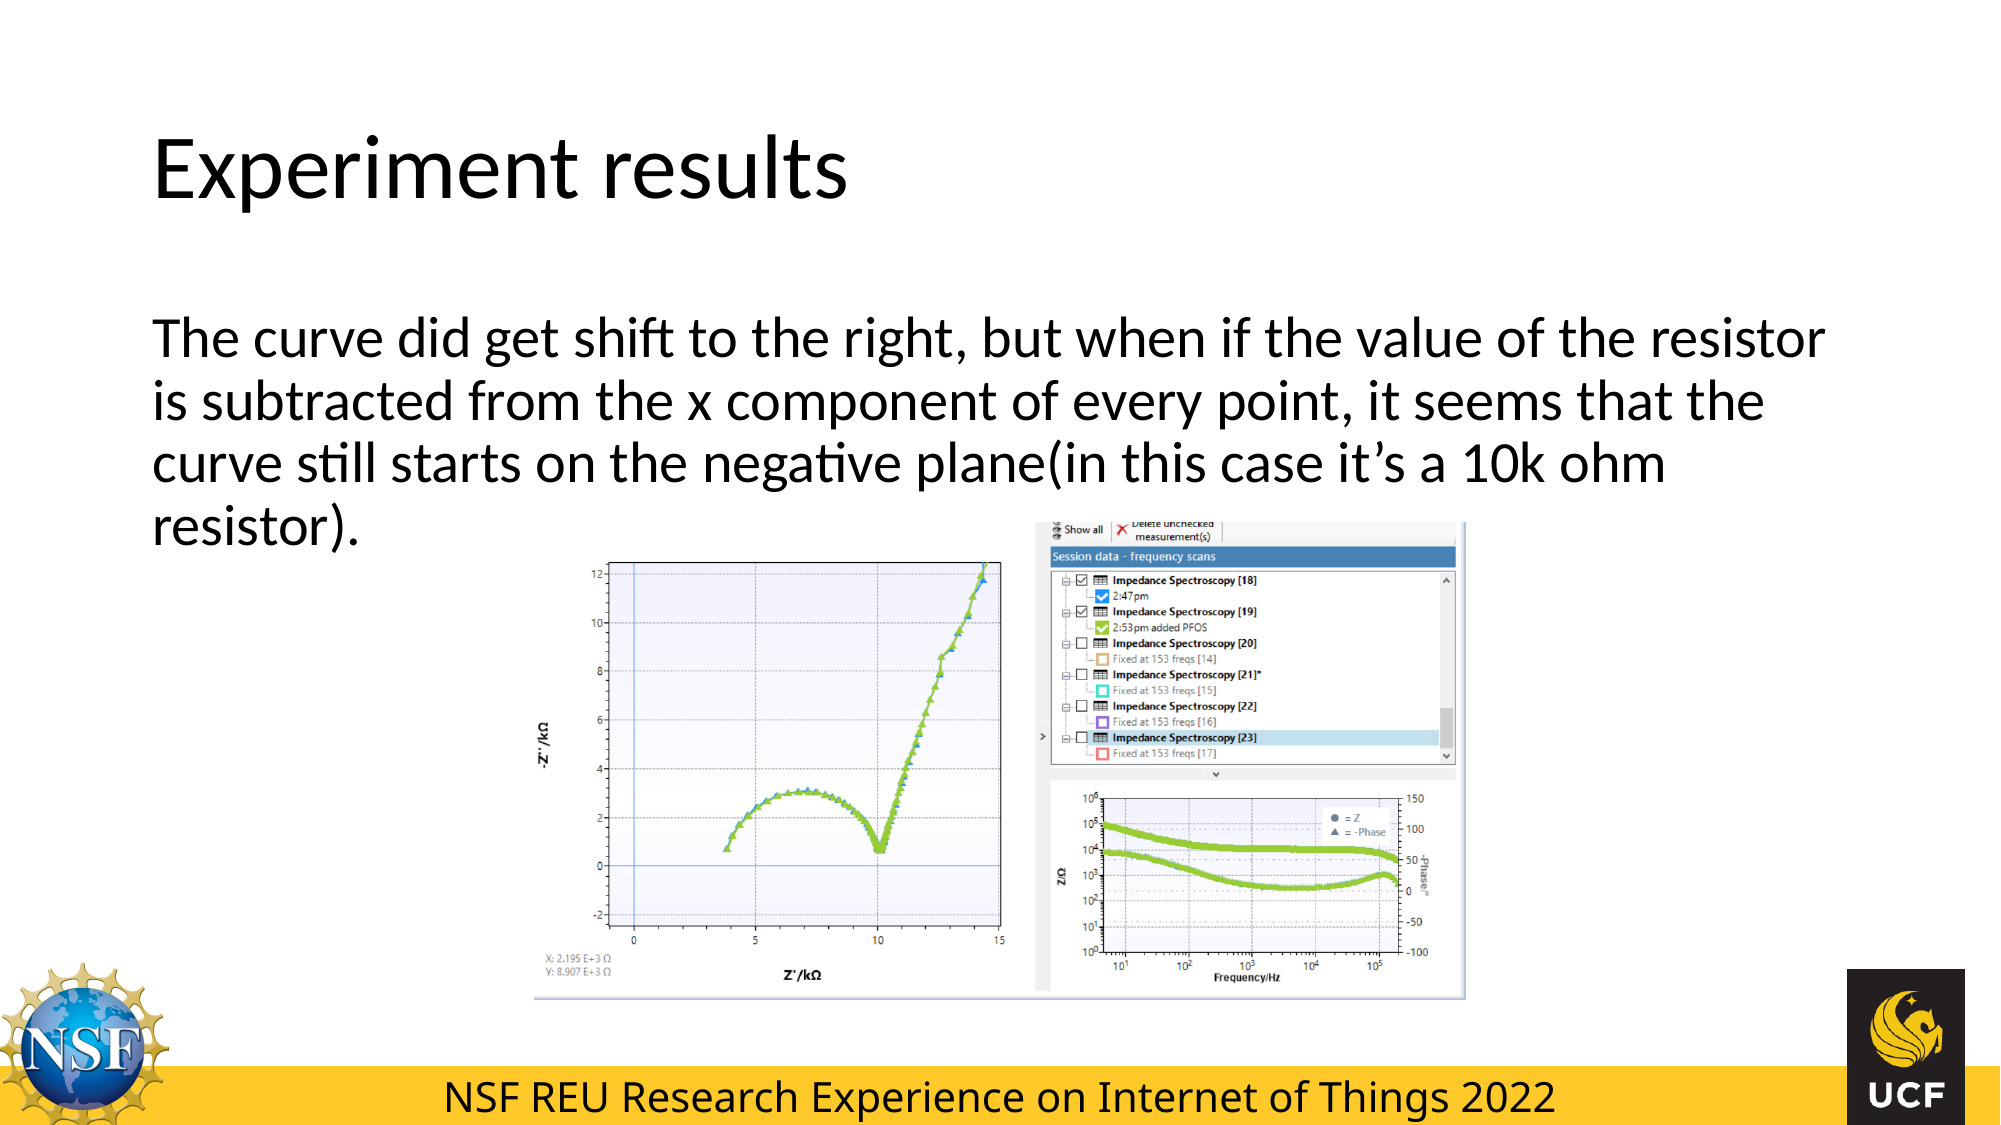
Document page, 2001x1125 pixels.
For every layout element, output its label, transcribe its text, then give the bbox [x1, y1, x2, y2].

picture [534, 522, 1466, 958]
title Experiment results [137, 59, 1863, 278]
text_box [0, 958, 2000, 1125]
list The curve did get shift to the right, but when if the value of the resistor is subtracted from the x component of every point, it seems that the curve still starts on the negative plane(in this case it’s a 10k ohm resistor). [137, 299, 1863, 958]
